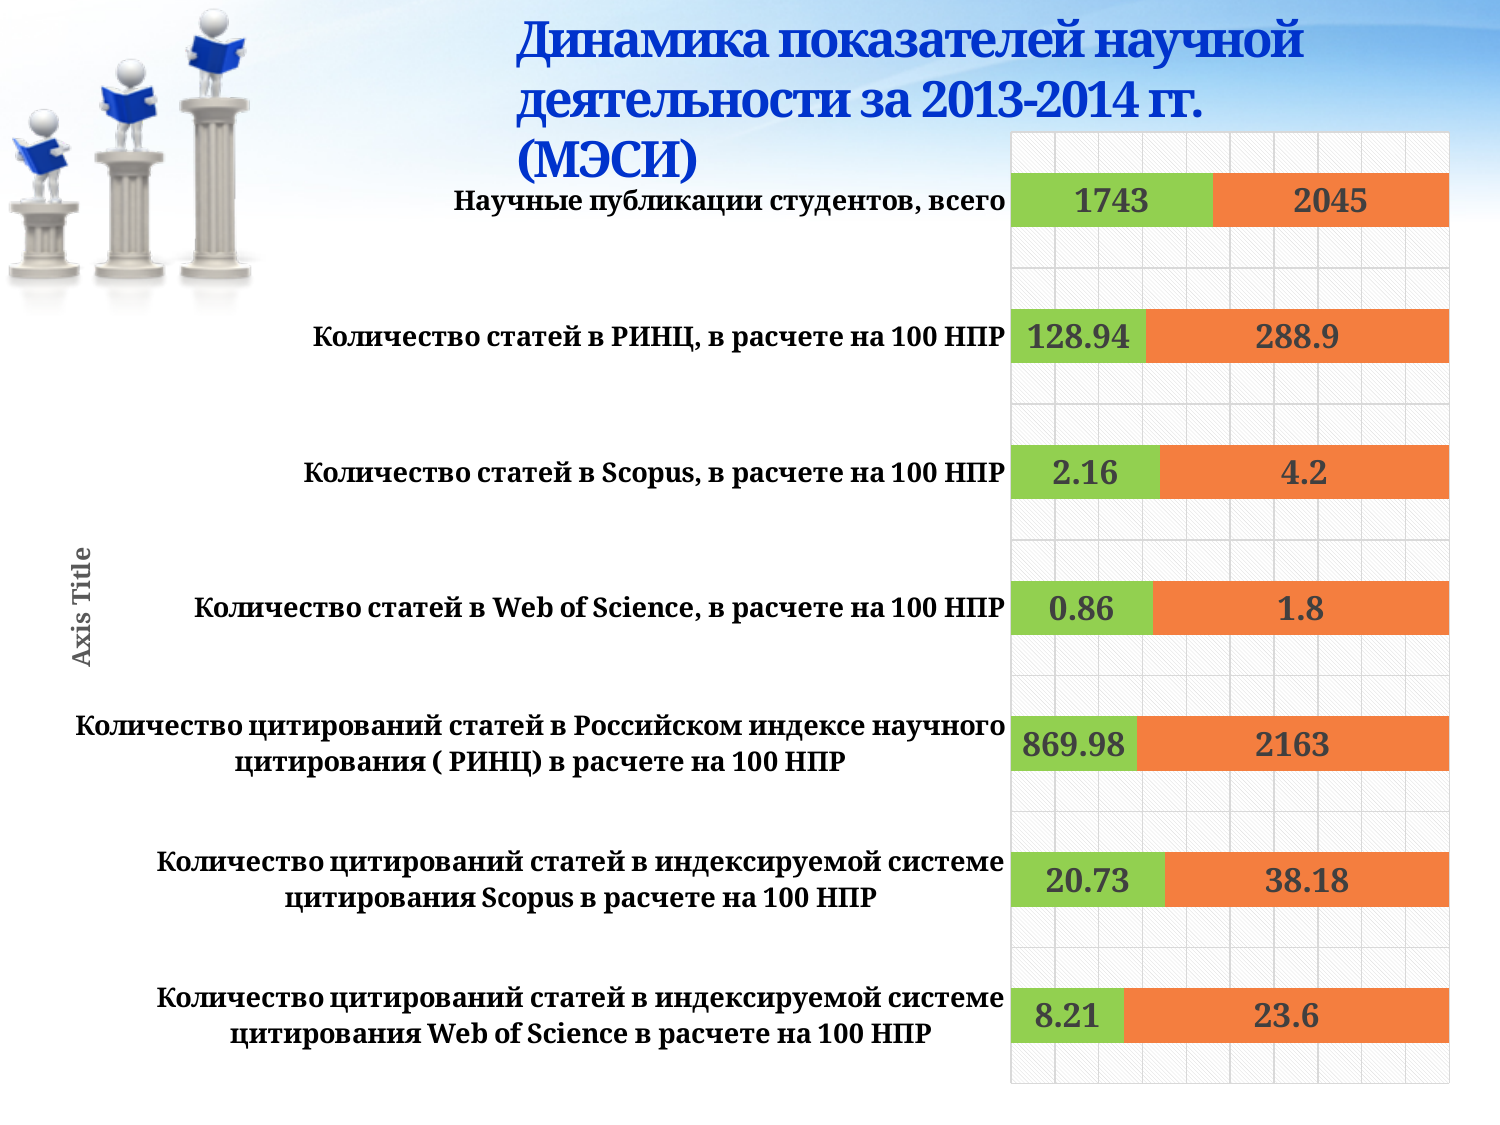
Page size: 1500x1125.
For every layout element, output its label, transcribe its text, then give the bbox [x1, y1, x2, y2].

text_box Динамика показателей научной деятельности за 2013-2014 гг. (МЭСИ) [501, 0, 1382, 112]
picture [0, 0, 1500, 1125]
chart [29, 112, 1479, 1104]
